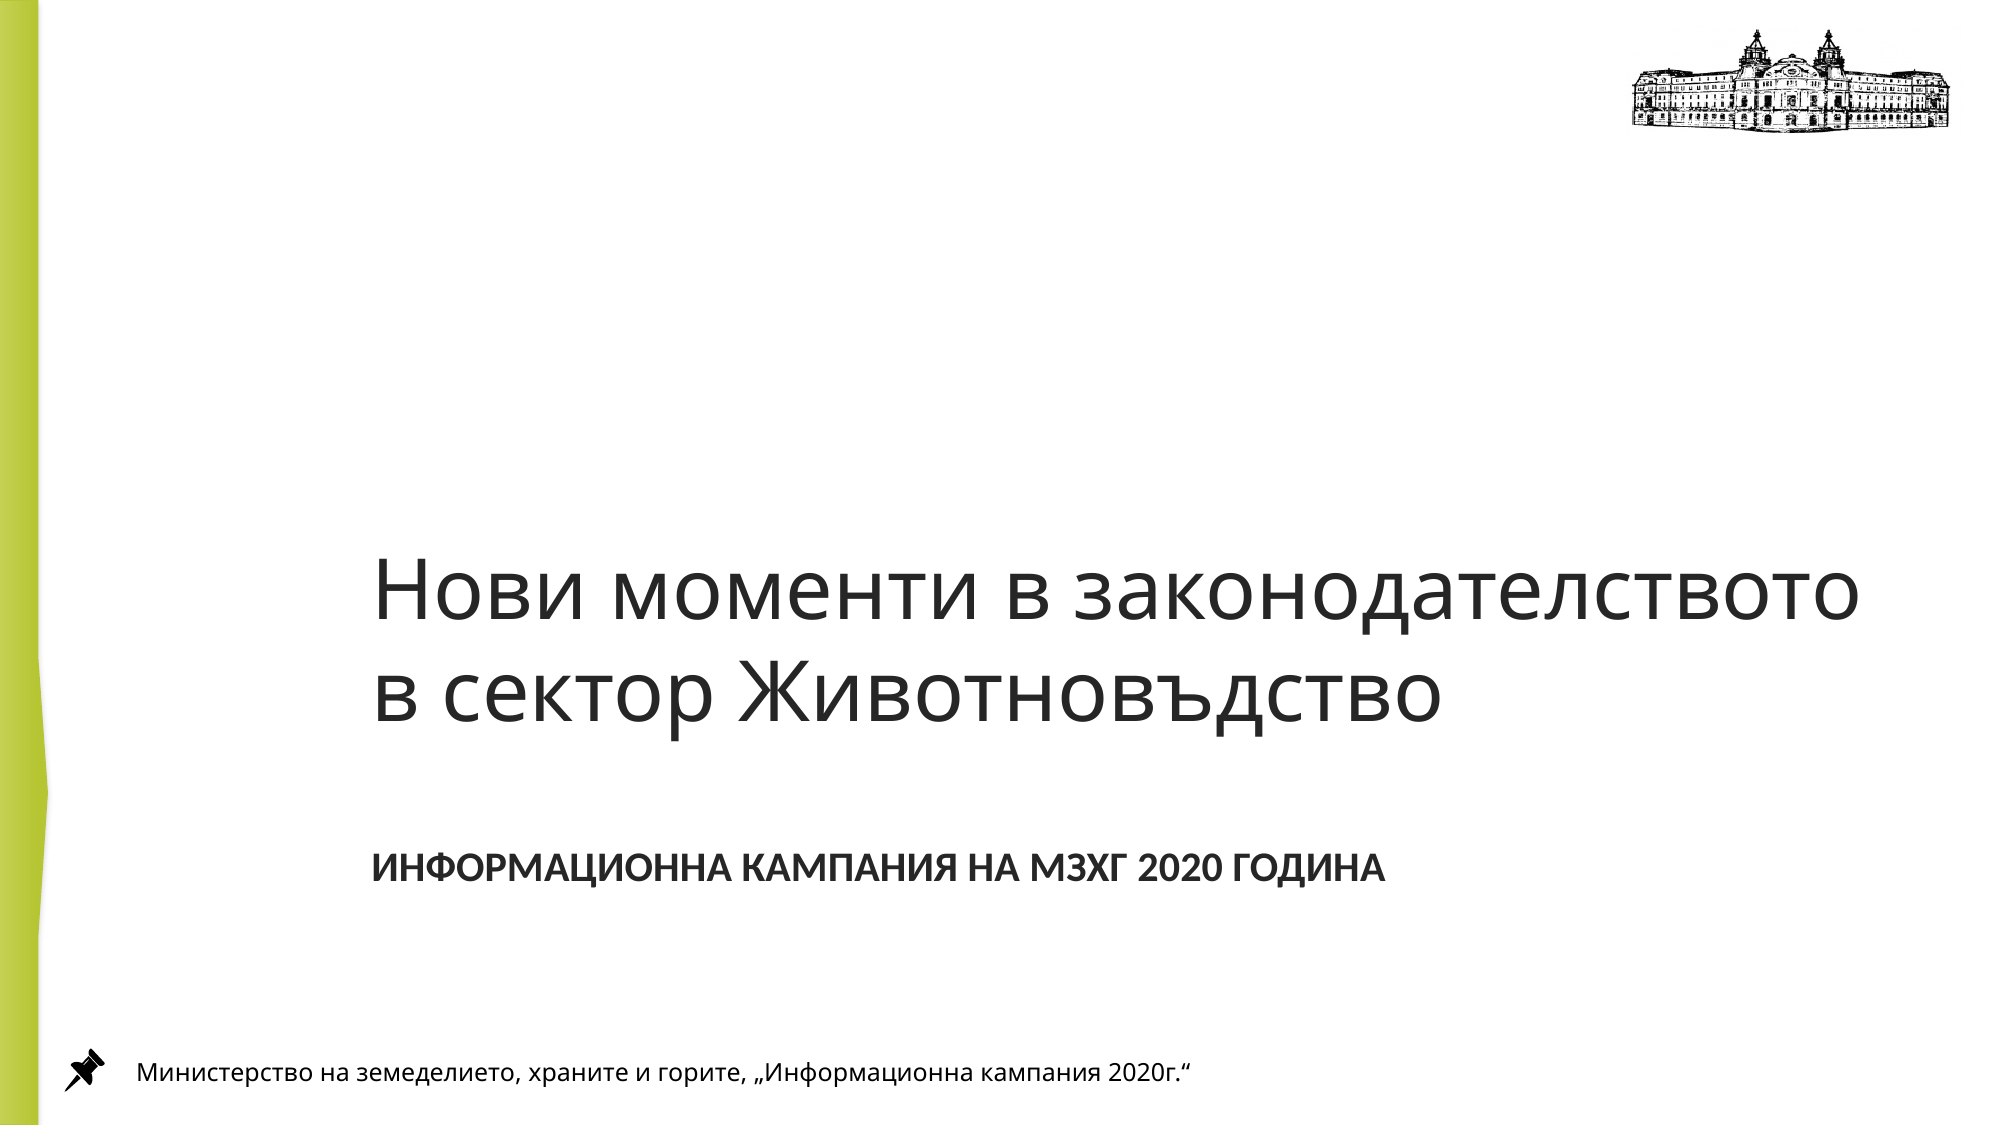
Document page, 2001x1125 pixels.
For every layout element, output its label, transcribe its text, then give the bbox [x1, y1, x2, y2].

text_box [0, 0, 48, 1125]
title Нови моменти в законодателството в сектор Животновъдство ИНФОРМАЦИОННА КАМПАНИЯ НА МЗХГ 2020 ГОДИНА [356, 457, 1888, 948]
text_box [64, 1048, 105, 1093]
picture [1625, 26, 1964, 136]
text_box Министерство на земеделието, храните и горите, „Информационна кампания 2020г.“ [121, 1048, 1795, 1094]
